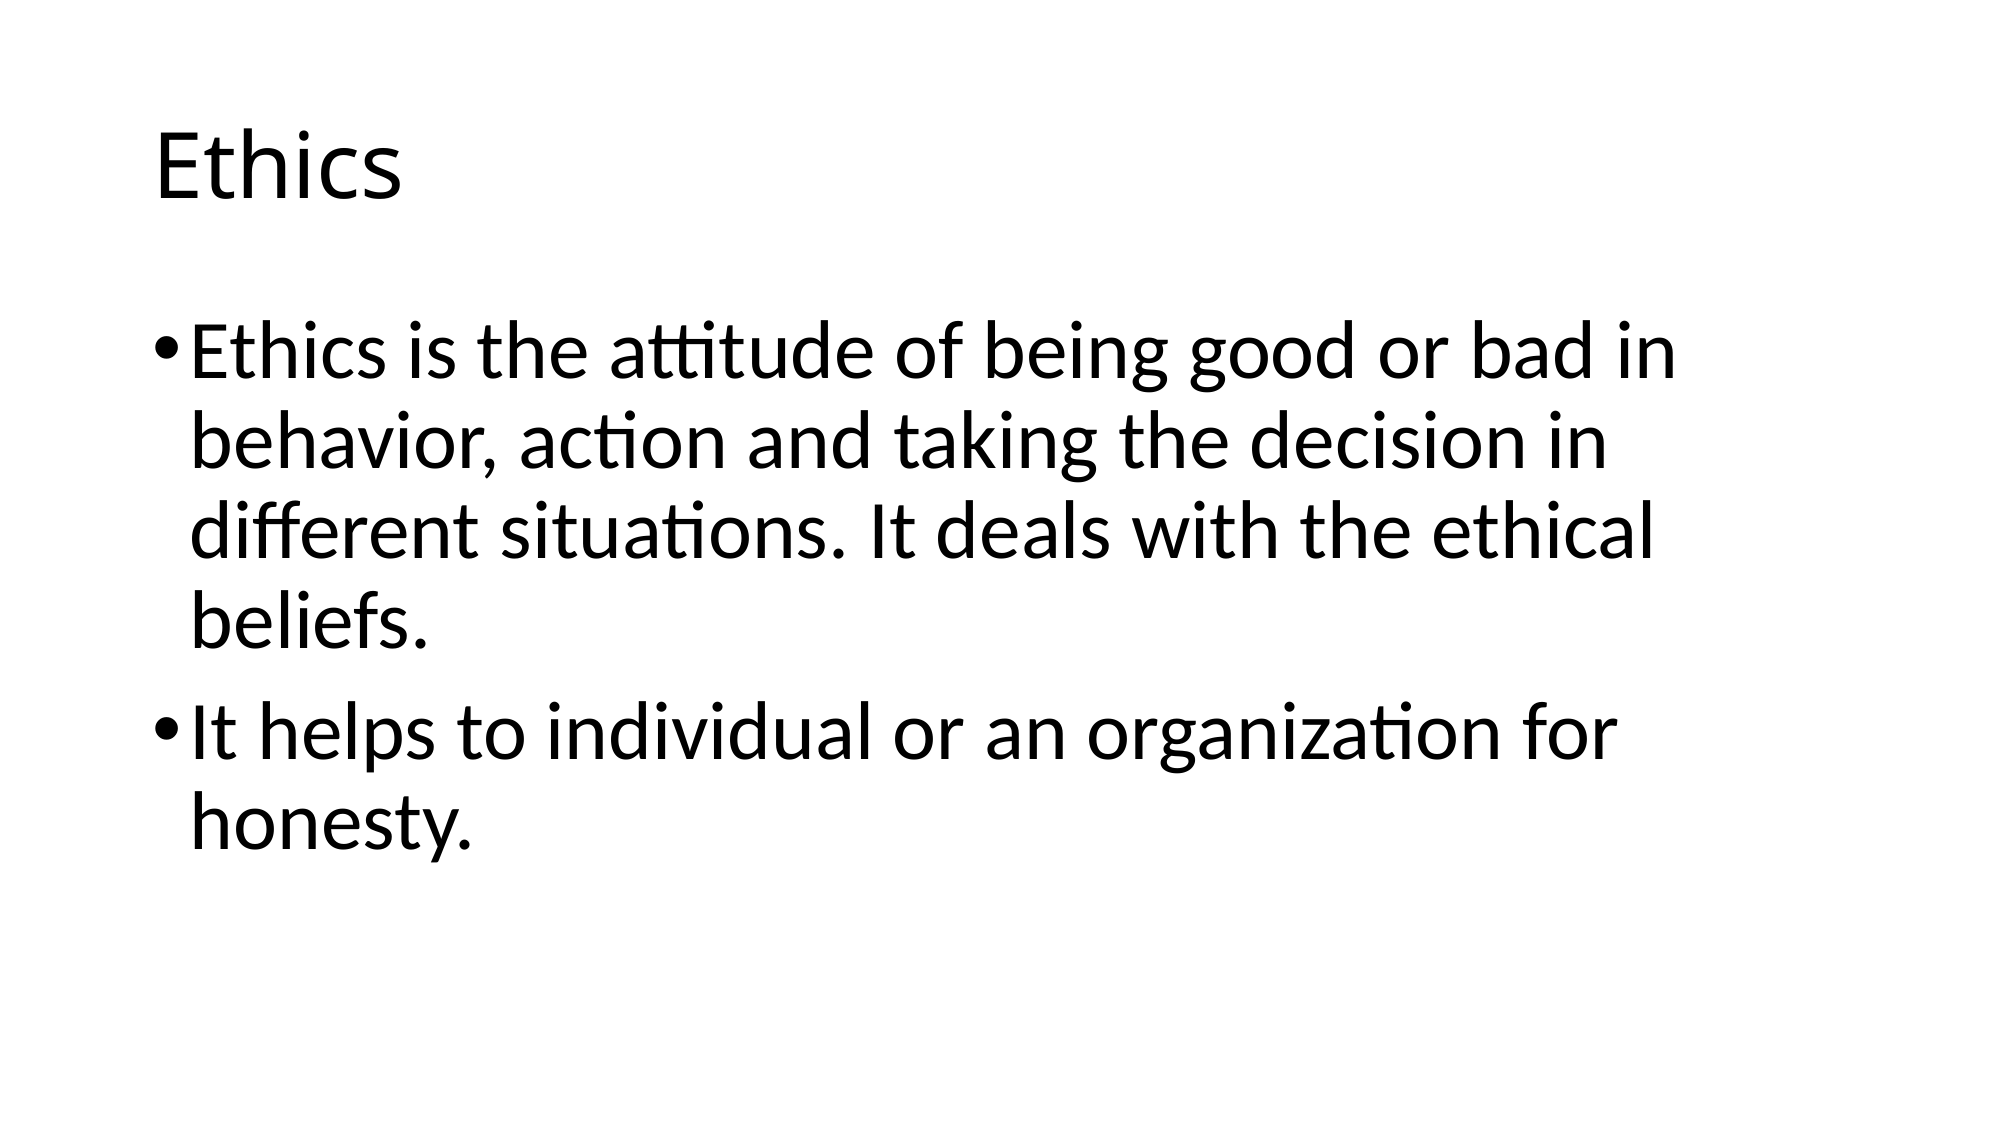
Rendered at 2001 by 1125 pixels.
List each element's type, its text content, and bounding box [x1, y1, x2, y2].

list Ethics is the attitude of being good or bad in behavior, action and taking the decision in different situations. It deals with the ethical beliefs. It helps to individual or an organization for honesty. [137, 299, 1863, 1014]
title Ethics [137, 59, 1863, 278]
